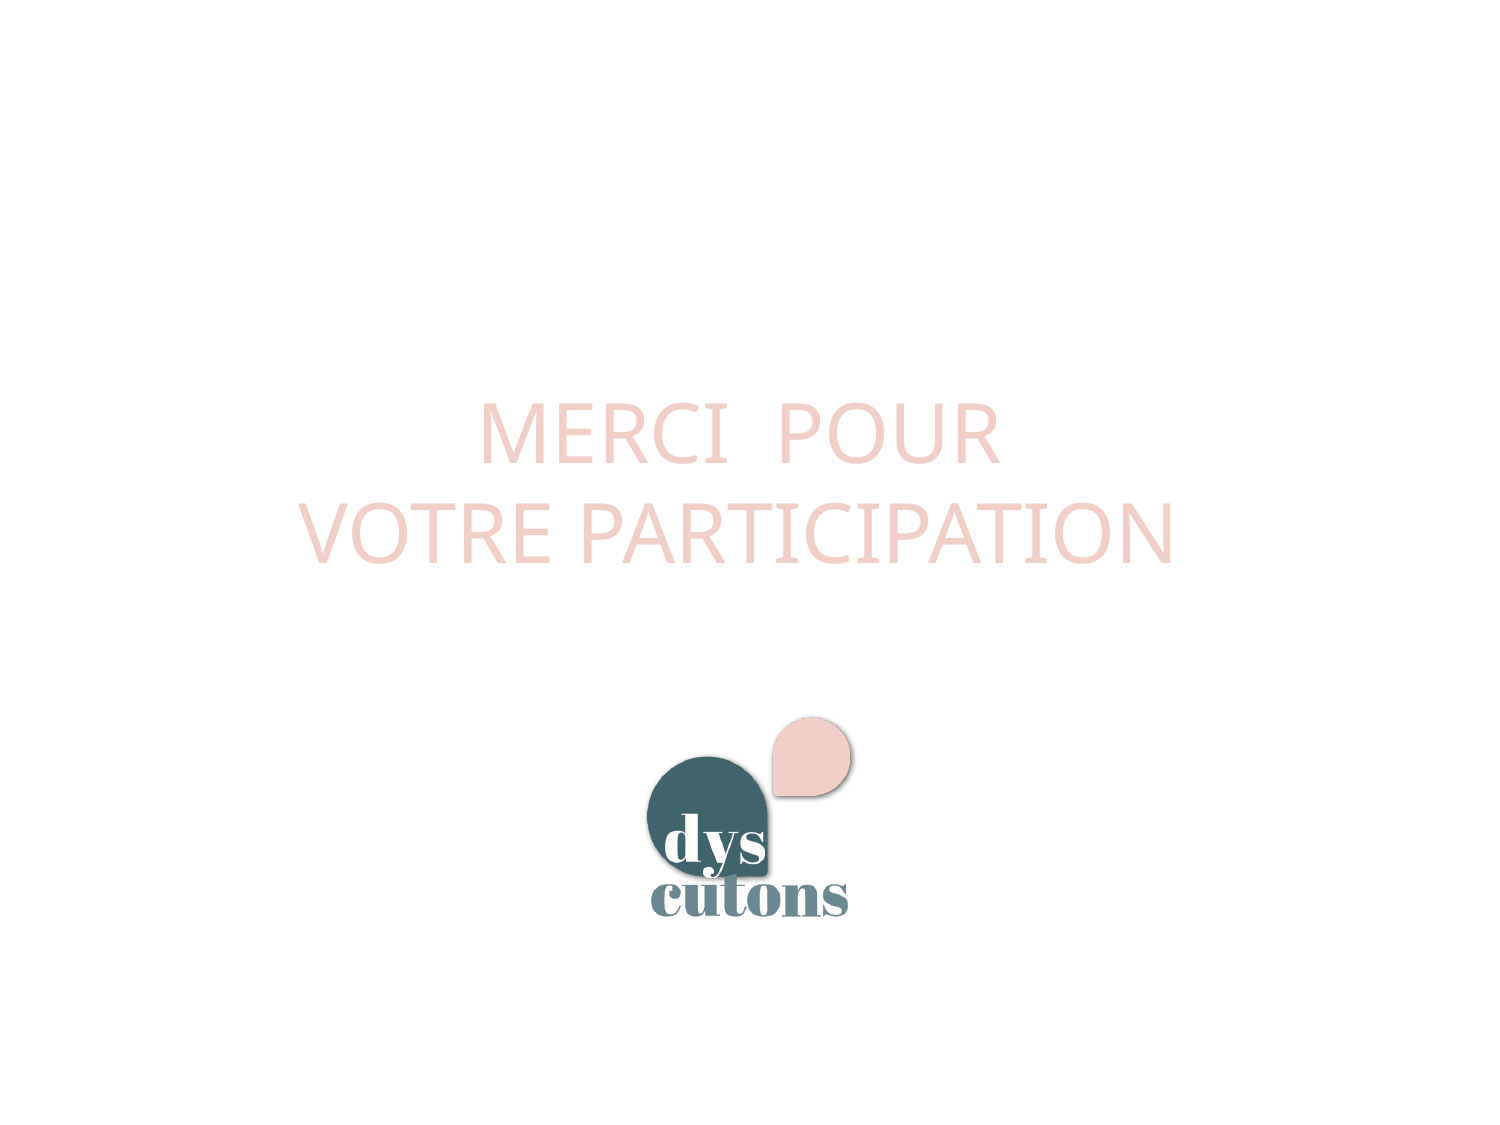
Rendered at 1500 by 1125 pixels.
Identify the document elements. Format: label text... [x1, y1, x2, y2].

picture [639, 711, 861, 921]
text_box MERCI POUR VOTRE PARTICIPATION [282, 372, 1218, 588]
